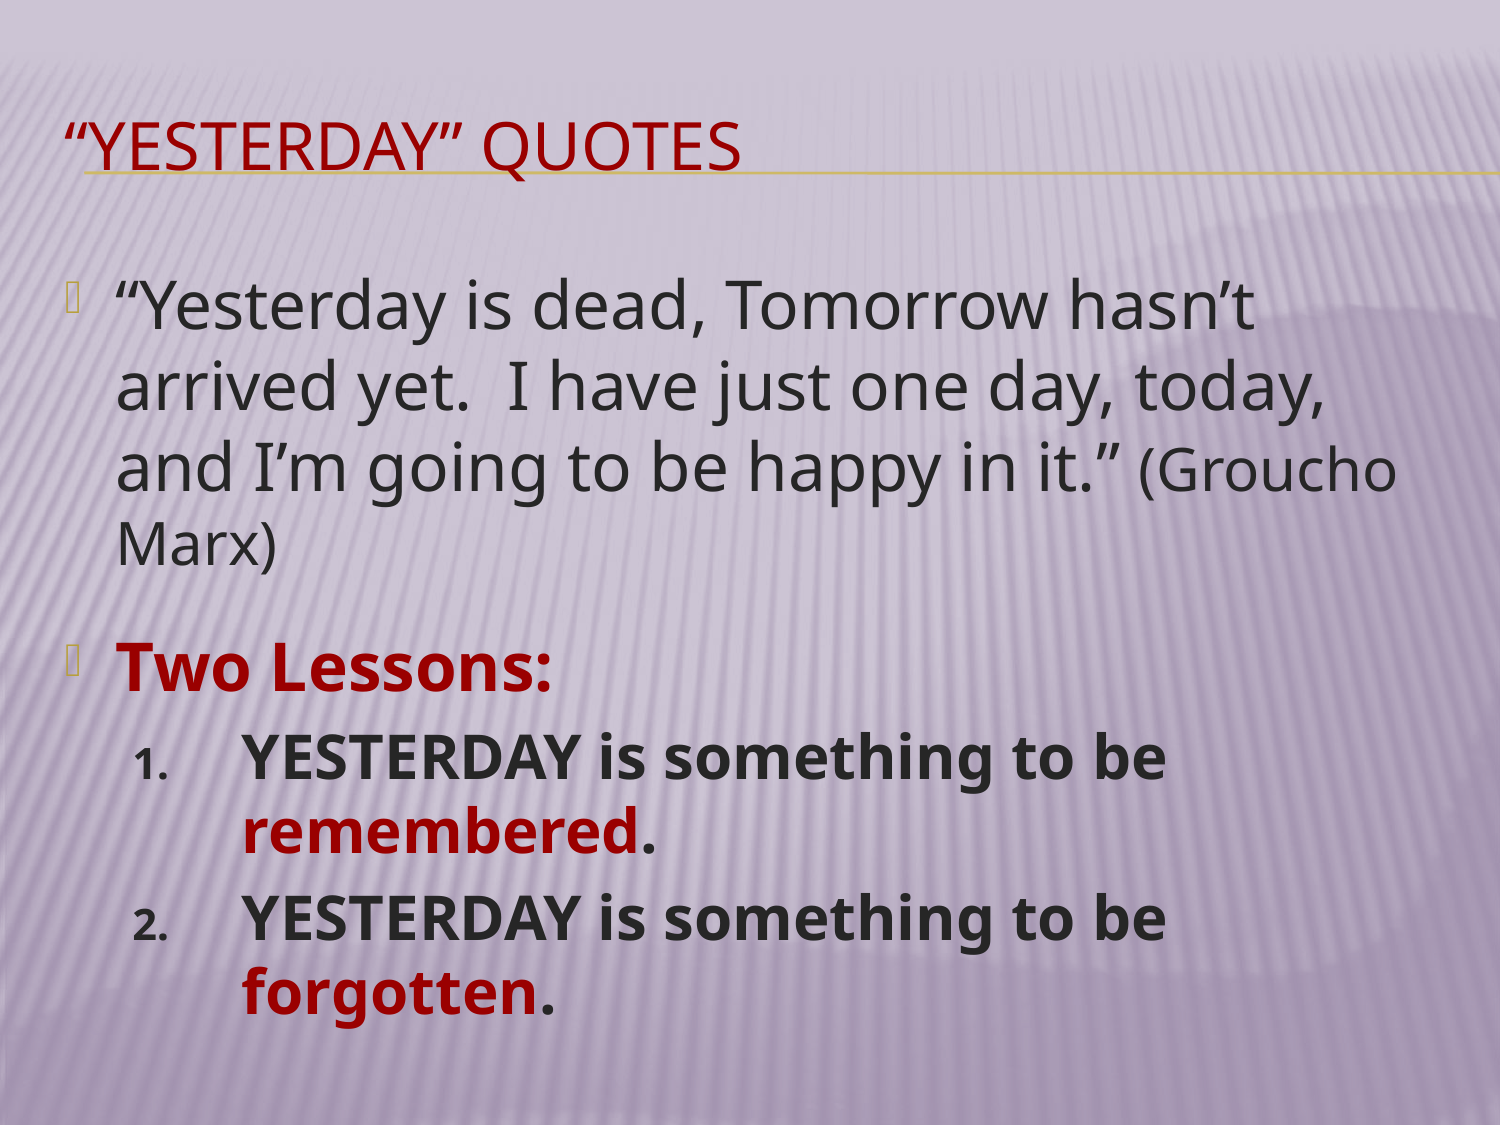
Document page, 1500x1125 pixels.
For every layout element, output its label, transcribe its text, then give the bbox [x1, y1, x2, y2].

list “Yesterday is dead, Tomorrow hasn’t arrived yet. I have just one day, today, and I’m going to be happy in it.” (Groucho Marx) Two Lessons: YESTERDAY is something to be remembered. YESTERDAY is something to be forgotten. [50, 254, 1475, 1038]
title “Yesterday” Quotes [50, 75, 1475, 213]
